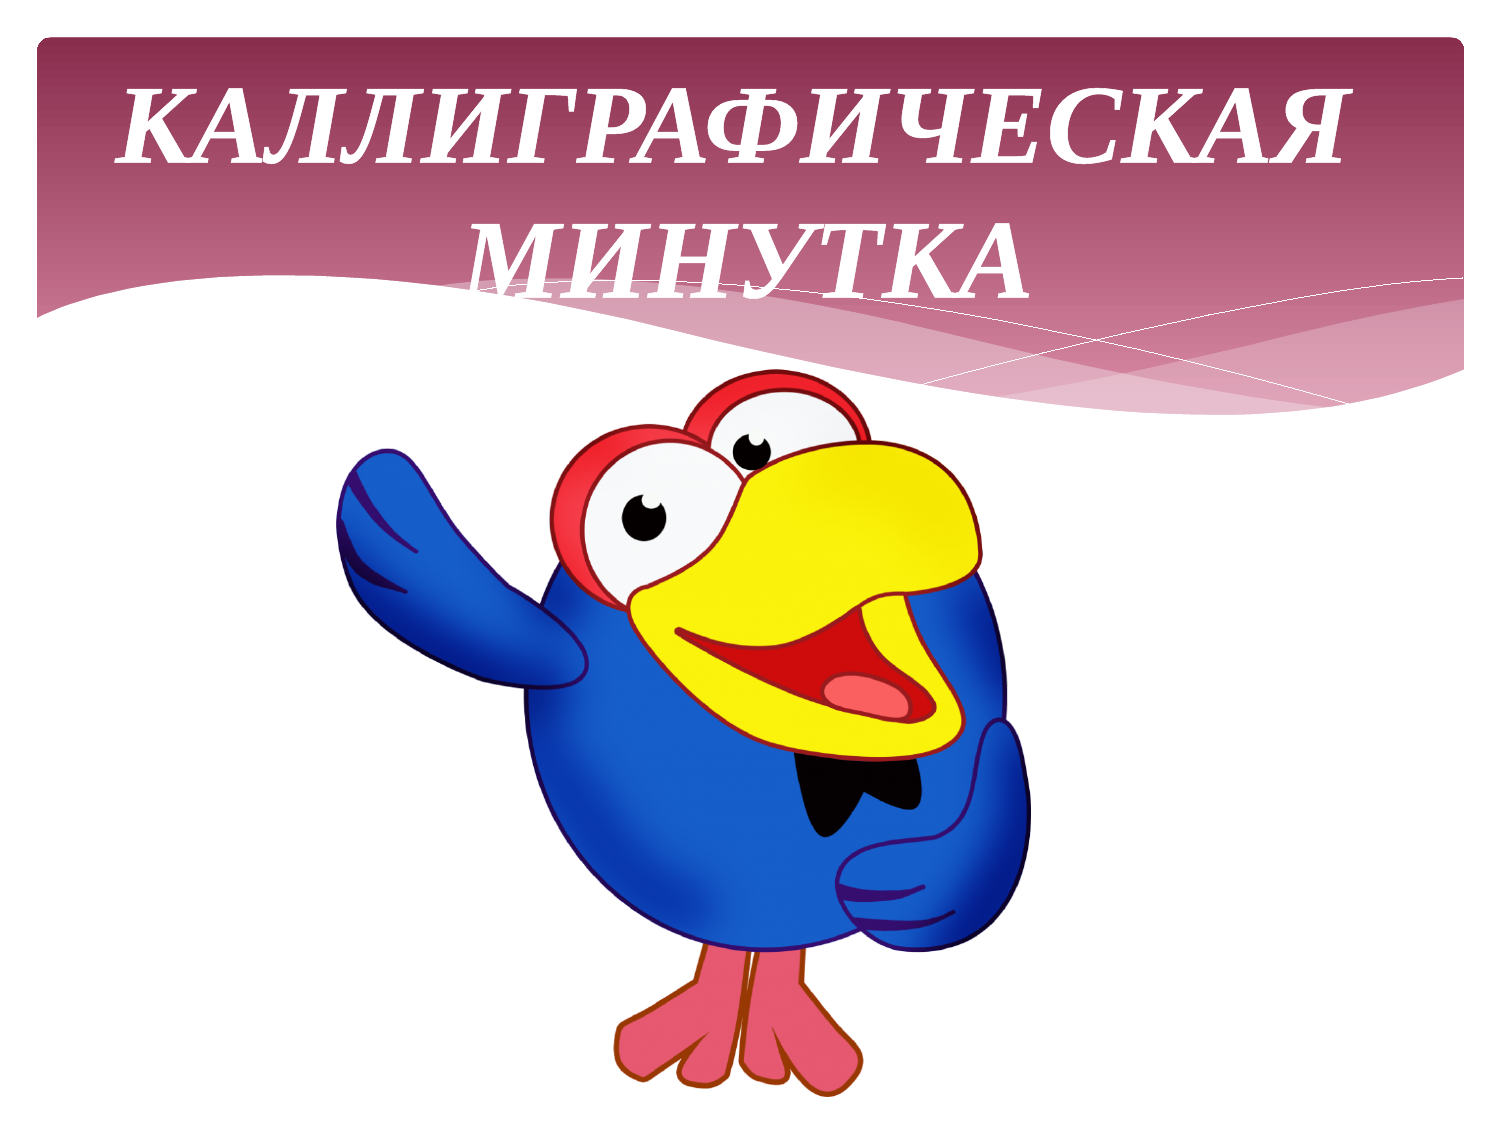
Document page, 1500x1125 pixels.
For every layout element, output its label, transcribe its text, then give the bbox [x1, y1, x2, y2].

text_box КАЛЛИГРАФИЧЕСКАЯ МИНУТКА [100, 42, 1395, 328]
picture [336, 369, 1031, 1097]
